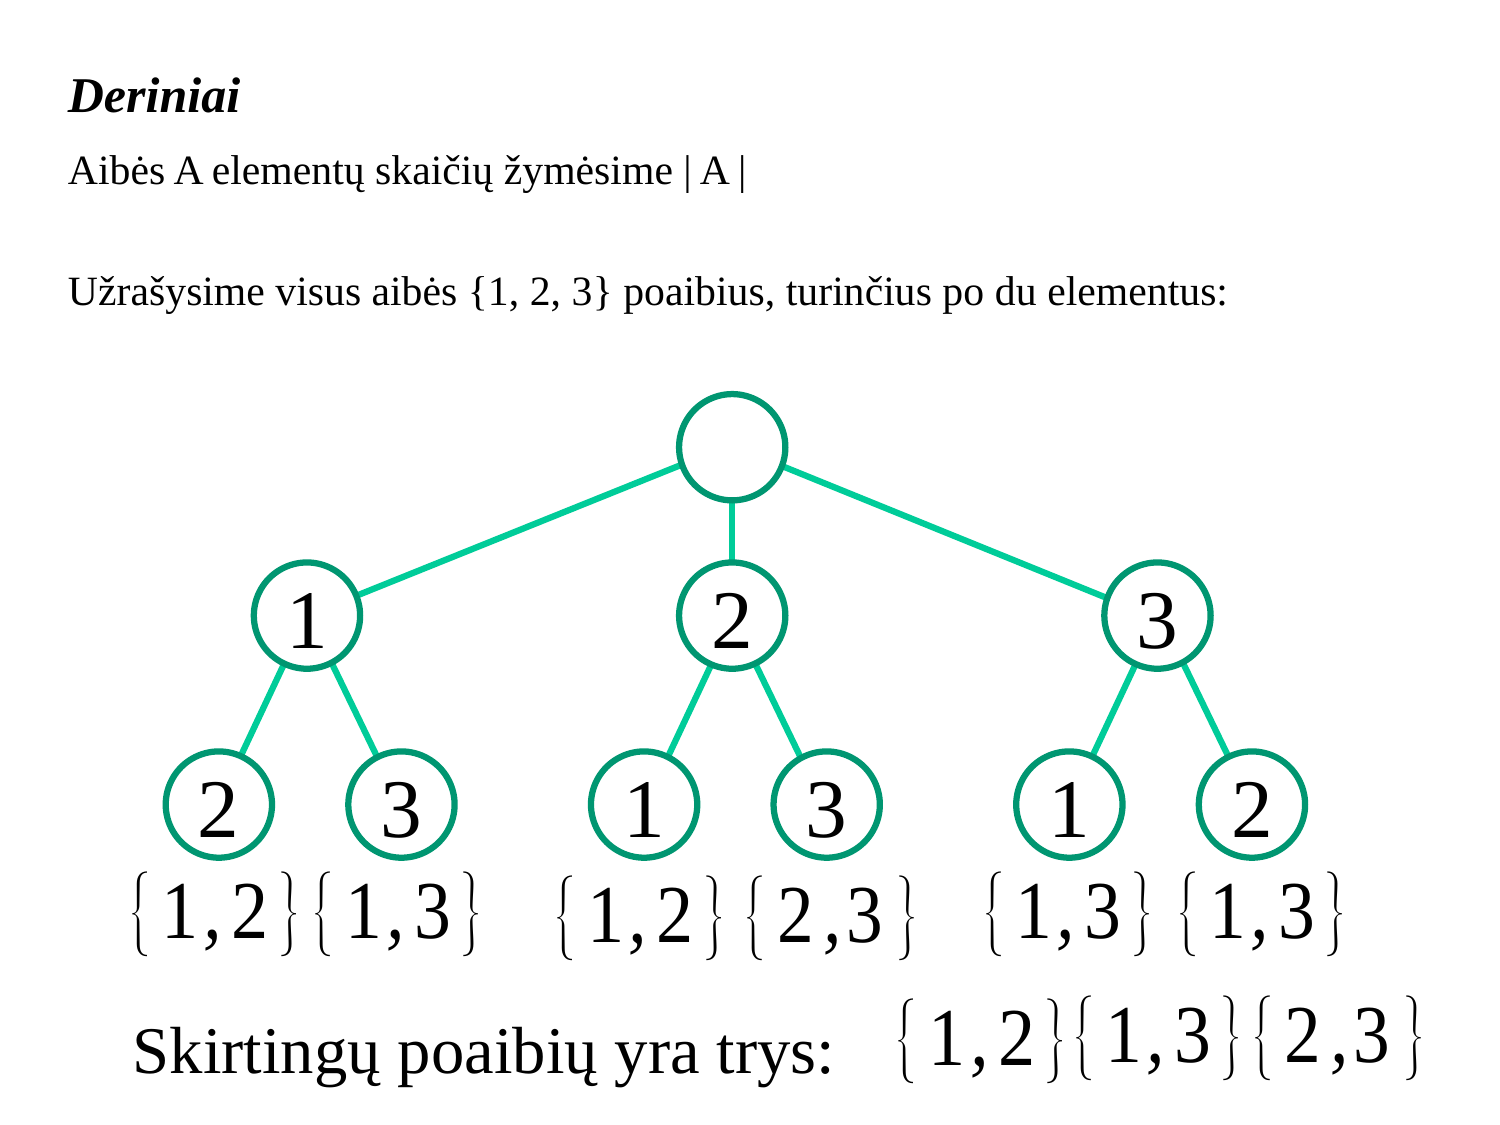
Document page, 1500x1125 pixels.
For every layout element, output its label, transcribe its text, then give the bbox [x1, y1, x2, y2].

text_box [306, 444, 732, 616]
text_box 3 [347, 750, 456, 859]
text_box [643, 619, 733, 810]
text_box 3 [772, 750, 881, 859]
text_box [732, 617, 825, 808]
text_box [678, 393, 787, 445]
text_box 1 [589, 750, 698, 859]
text_box Deriniai Aibės A elementų skaičių žymėsime | A | [53, 54, 1105, 201]
text_box 3 [1157, 561, 1212, 670]
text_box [310, 618, 402, 809]
text_box 1 [1015, 750, 1124, 859]
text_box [733, 445, 1158, 619]
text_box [1067, 618, 1157, 809]
text_box Užrašysime visus aibės {1, 2, 3} poaibius, turinčius po du elementus: [53, 255, 1376, 321]
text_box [1160, 616, 1253, 806]
text_box 1 [307, 616, 362, 670]
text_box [217, 615, 307, 805]
text_box 1 [252, 561, 306, 615]
text_box 2 [164, 750, 274, 859]
text_box 2 [1197, 750, 1307, 859]
text_box Skirtingų poaibių yra trys: [118, 999, 945, 1094]
